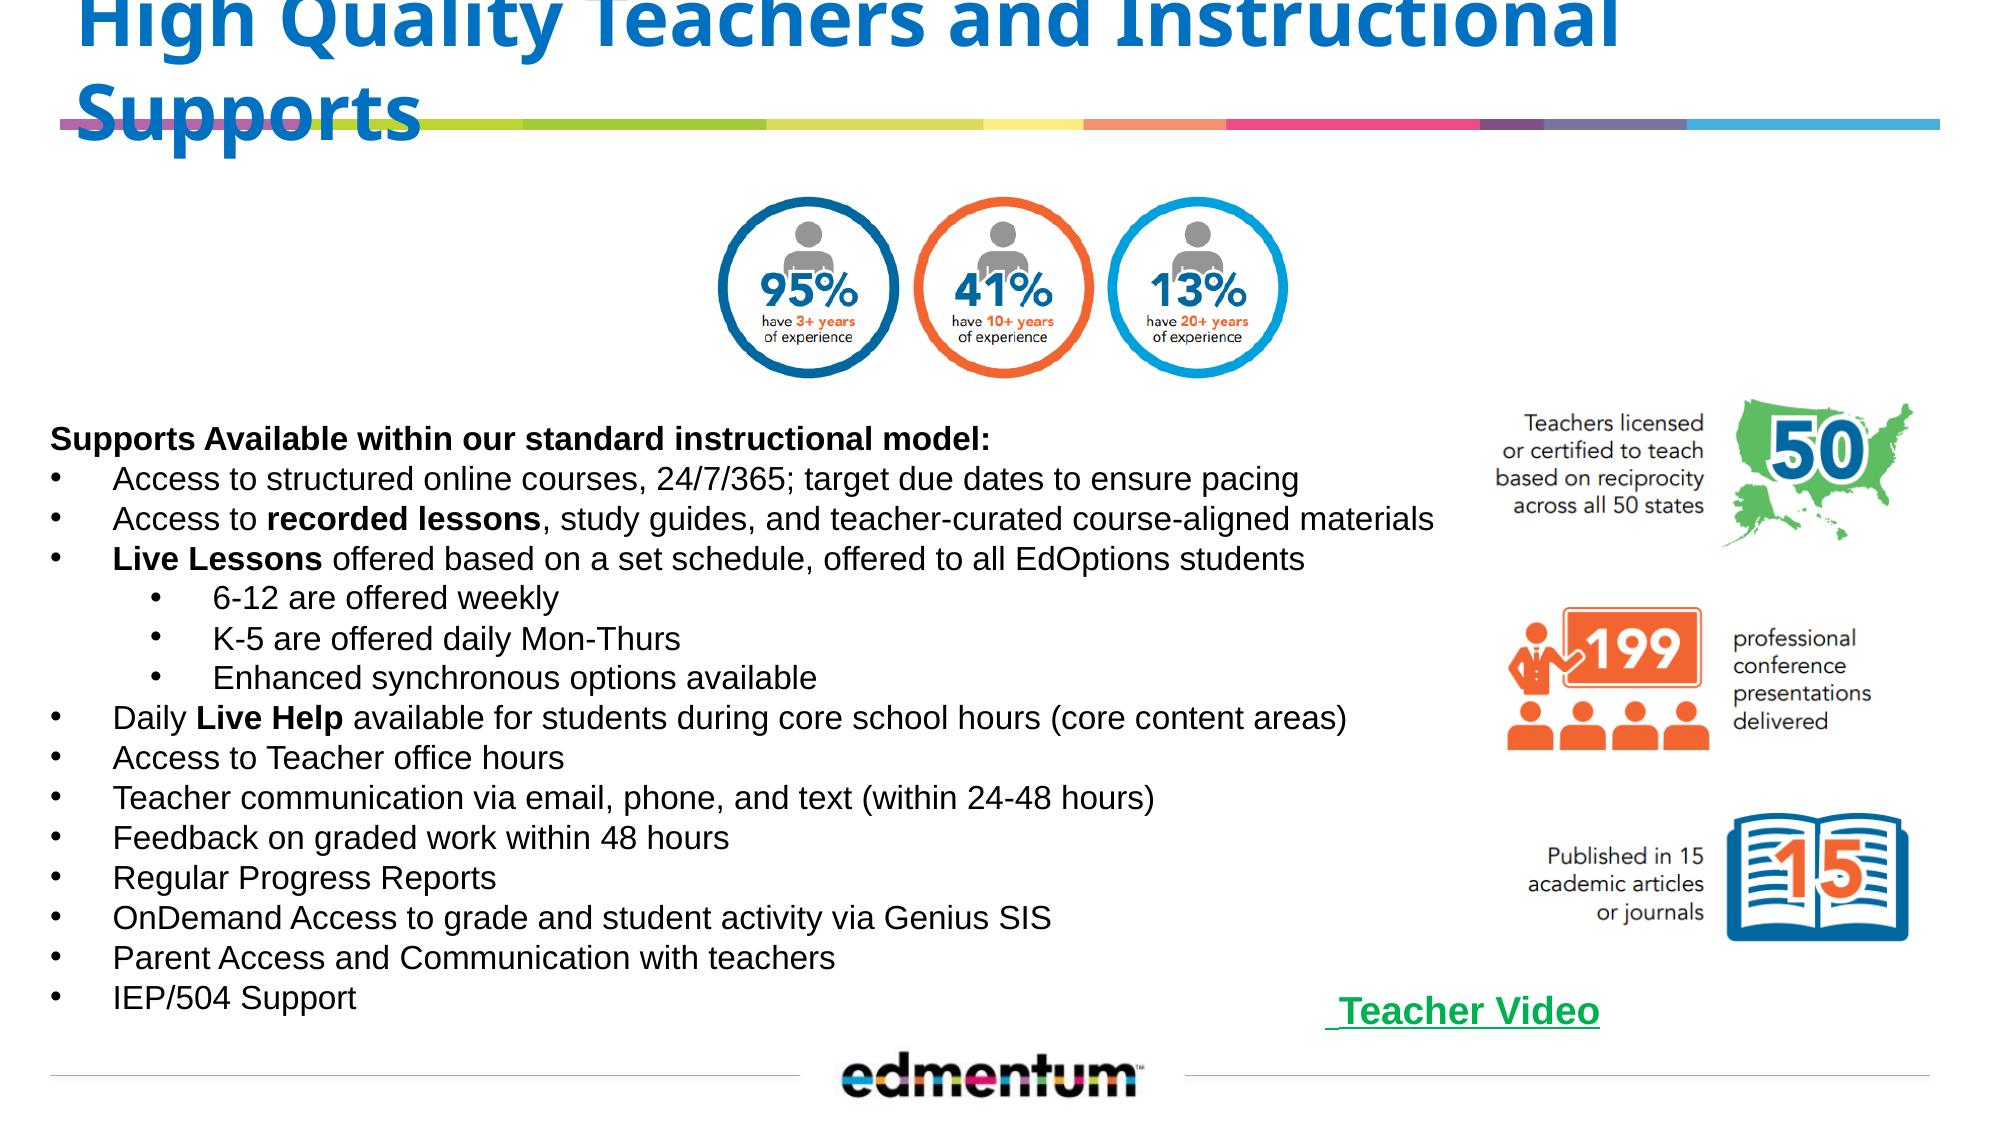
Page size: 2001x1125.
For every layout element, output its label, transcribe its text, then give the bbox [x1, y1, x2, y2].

picture [1468, 391, 1961, 952]
picture [60, 119, 1940, 130]
text_box Teacher Video [1310, 967, 1628, 1043]
picture [689, 185, 1311, 402]
title High Quality Teachers and Instructional Supports [60, 12, 1940, 113]
text_box Supports Available within our standard instructional model: Access to structured online courses, 24/7/365; target due dates to ensure pacing Access to recorded lessons, study guides, and teacher-curated course-aligned materials Live Lessons offered based on a set schedule, offered to all EdOptions students 6-12 are offered weekly K-5 are offered daily Mon-Thurs Enhanced synchronous options available Daily Live Help available for students during core school hours (core content areas) Access to Teacher office hours Teacher communication via email, phone, and text (within 24-48 hours) Feedback on graded work within 48 hours Regular Progress Reports OnDemand Access to grade and student activity via Genius SIS Parent Access and Communication with teachers IEP/504 Support [35, 409, 1469, 1117]
